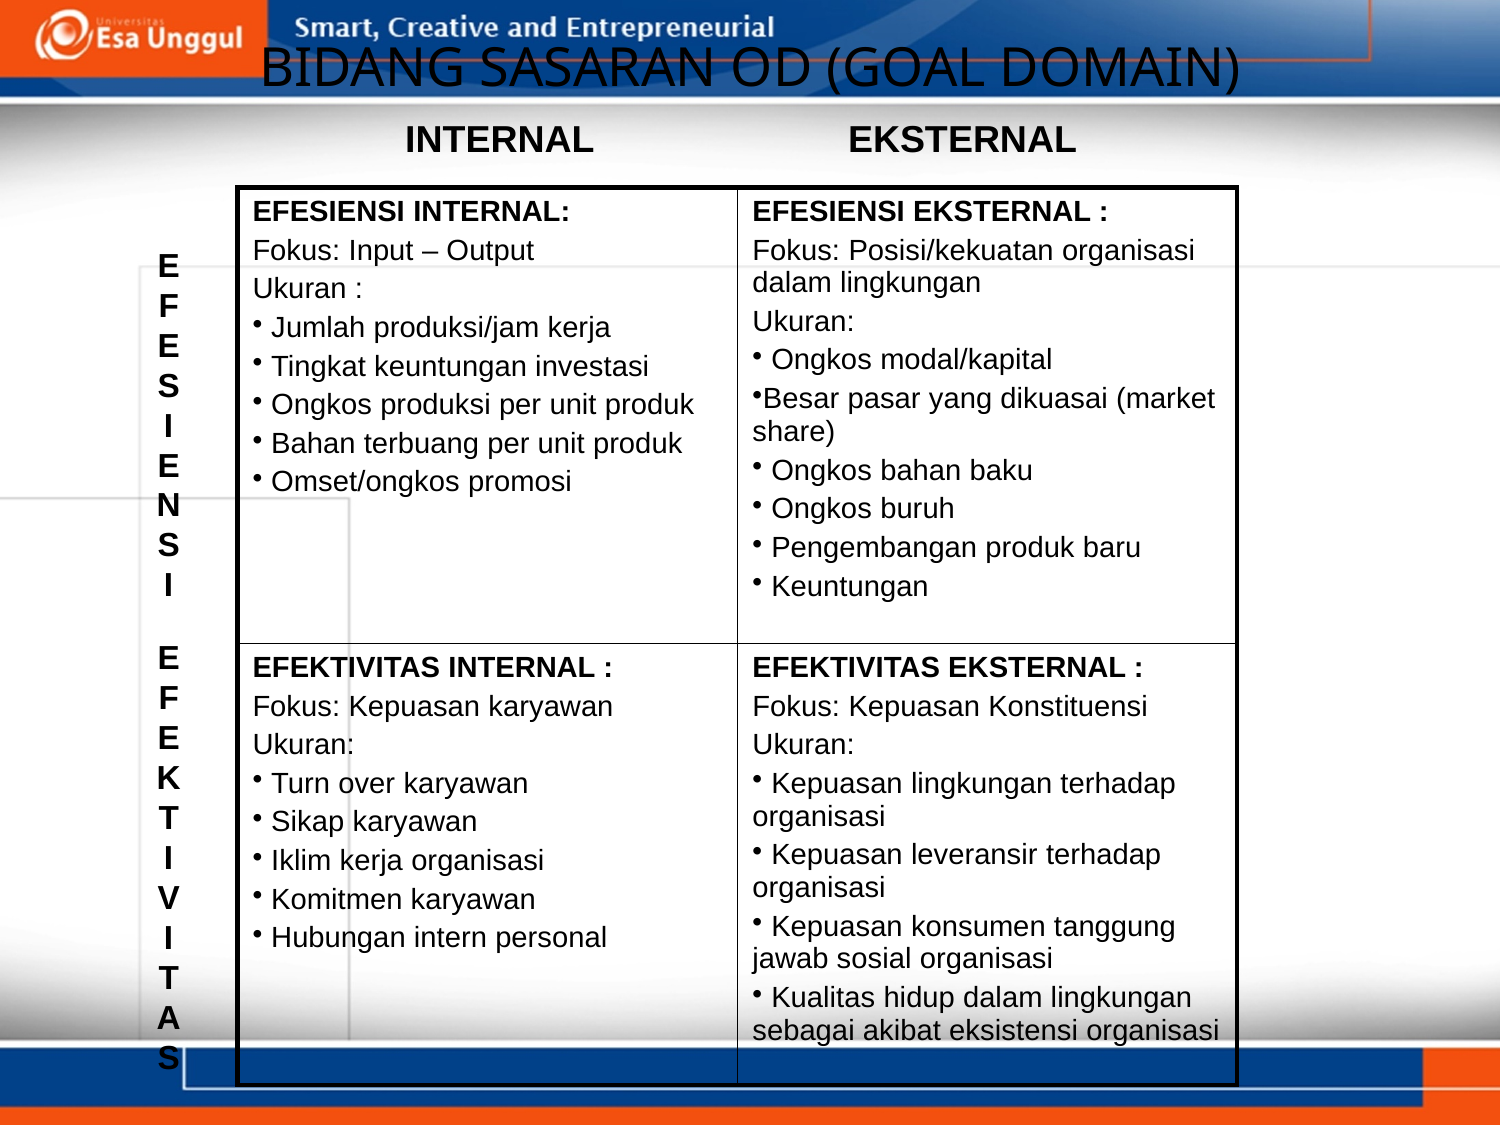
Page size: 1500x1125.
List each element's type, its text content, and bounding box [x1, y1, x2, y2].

text_box INTERNAL [287, 112, 713, 163]
text_box EKSTERNAL [750, 112, 1175, 163]
title BIDANG SASARAN OD (GOAL DOMAIN) [75, 24, 1425, 105]
picture [0, 0, 1500, 1125]
text_box E F E K T I V I T A S [137, 712, 200, 1000]
text_box E F E S I E N S I [137, 299, 200, 588]
table_header EFESIENSI EKSTERNAL : Fokus: Posisi/kekuatan organisasi dalam lingkungan Ukuran: Ongkos modal/kapital Besar pasar yang dikuasai (market share) Ongkos bahan baku Ongkos buruh Pengembangan produk baru Keuntungan [738, 190, 1235, 643]
table_header EFESIENSI INTERNAL: Fokus: Input – Output Ukuran : Jumlah produksi/jam kerja Tingkat keuntungan investasi Ongkos produksi per unit produk Bahan terbuang per unit produk Omset/ongkos promosi [240, 190, 737, 643]
table_cell EFEKTIVITAS INTERNAL : Fokus: Kepuasan karyawan Ukuran: Turn over karyawan Sikap karyawan Iklim kerja organisasi Komitmen karyawan Hubungan intern personal [240, 644, 737, 1083]
table_cell EFEKTIVITAS EKSTERNAL : Fokus: Kepuasan Konstituensi Ukuran: Kepuasan lingkungan terhadap organisasi Kepuasan leveransir terhadap organisasi Kepuasan konsumen tanggung jawab sosial organisasi Kualitas hidup dalam lingkungan sebagai akibat eksistensi organisasi [738, 644, 1235, 1083]
